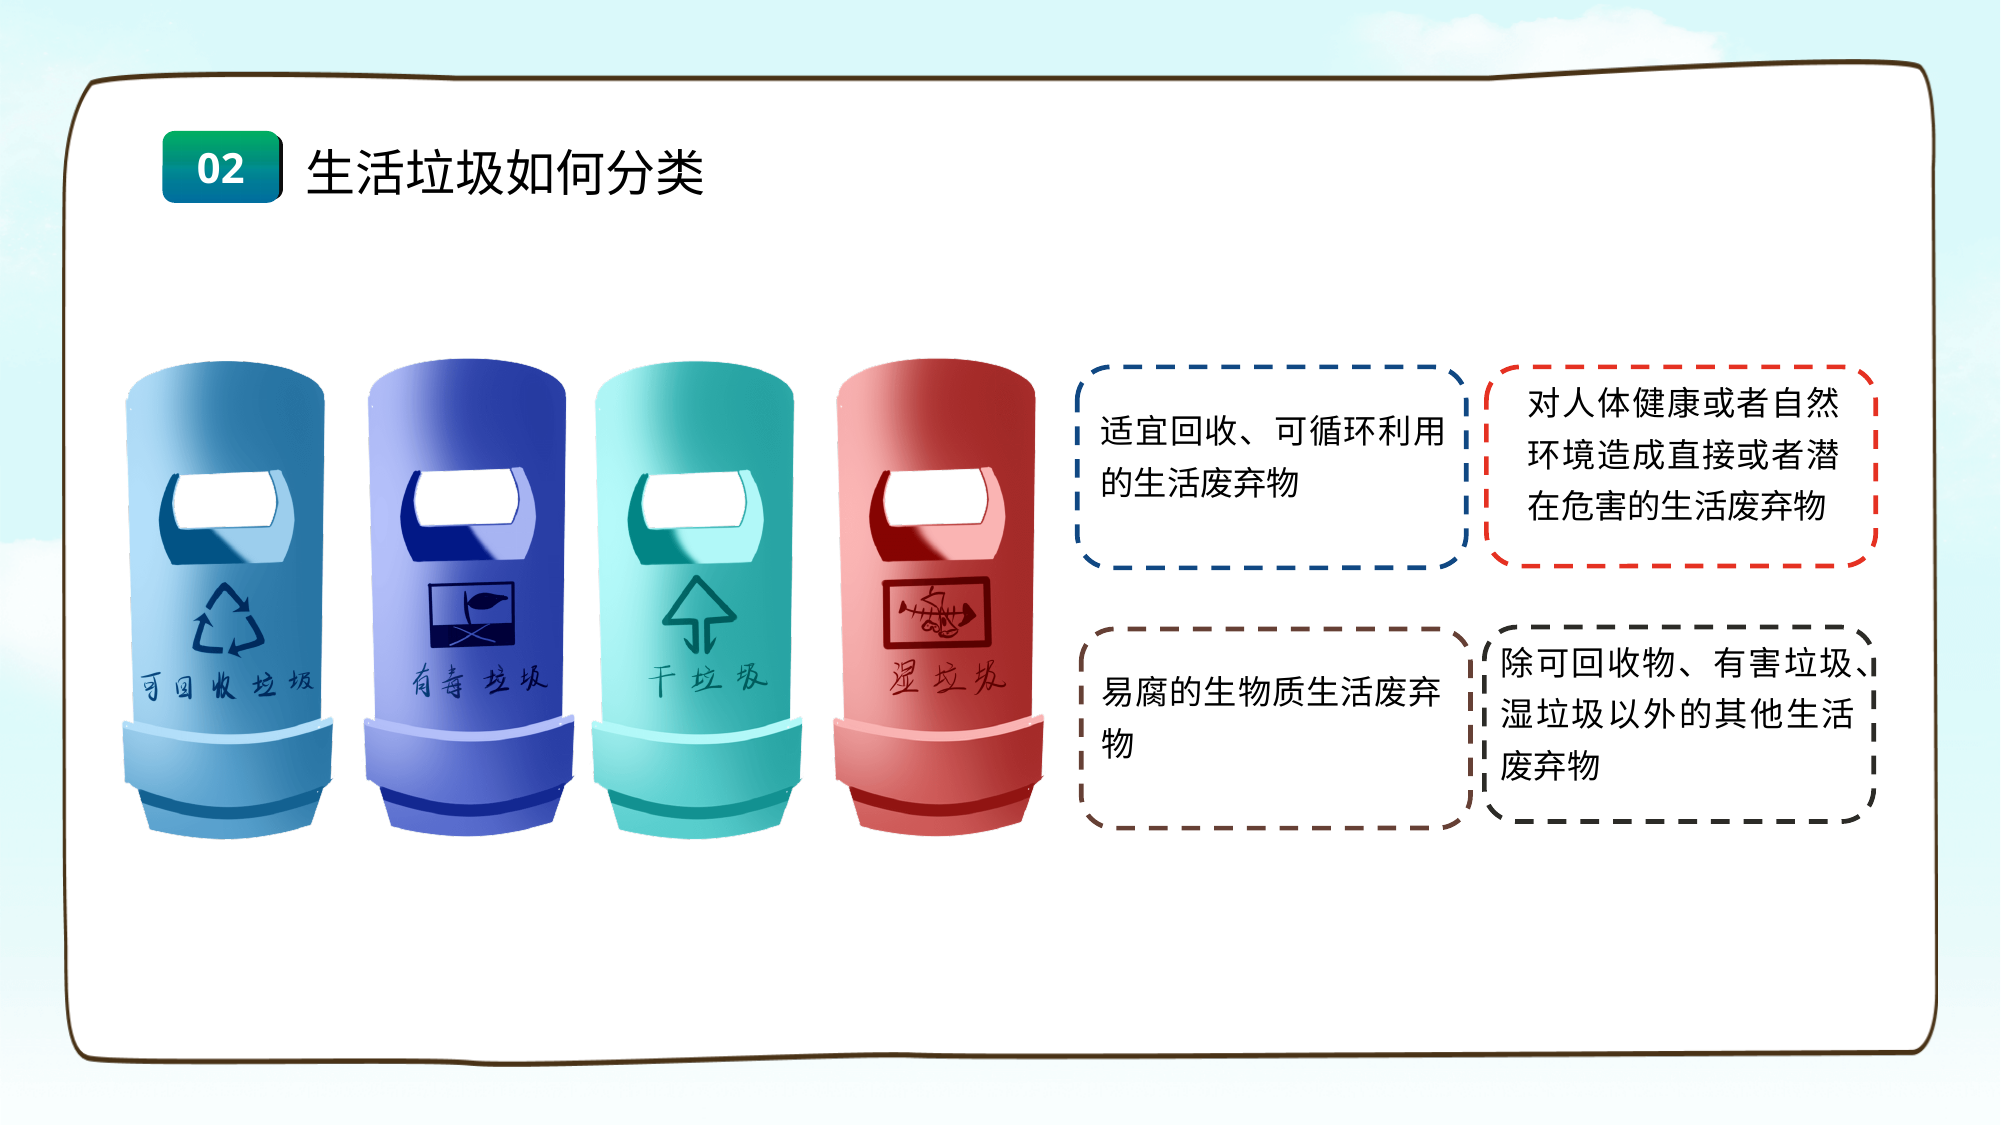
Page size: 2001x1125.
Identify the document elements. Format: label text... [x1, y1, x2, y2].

text_box [1483, 626, 1875, 823]
text_box 除可回收物、有害垃圾、湿垃圾以外的其他生活废弃物 [1480, 619, 1876, 796]
text_box [1485, 365, 1877, 568]
text_box [1085, 627, 1472, 830]
text_box 对人体健康或者自然环境造成直接或者潜在危害的生活废弃物 [1500, 350, 1869, 378]
text_box 适宜回收、可循环利用的生活废弃物 [1464, 386, 1474, 511]
picture [0, 0, 2001, 1125]
text_box [1085, 365, 1468, 569]
